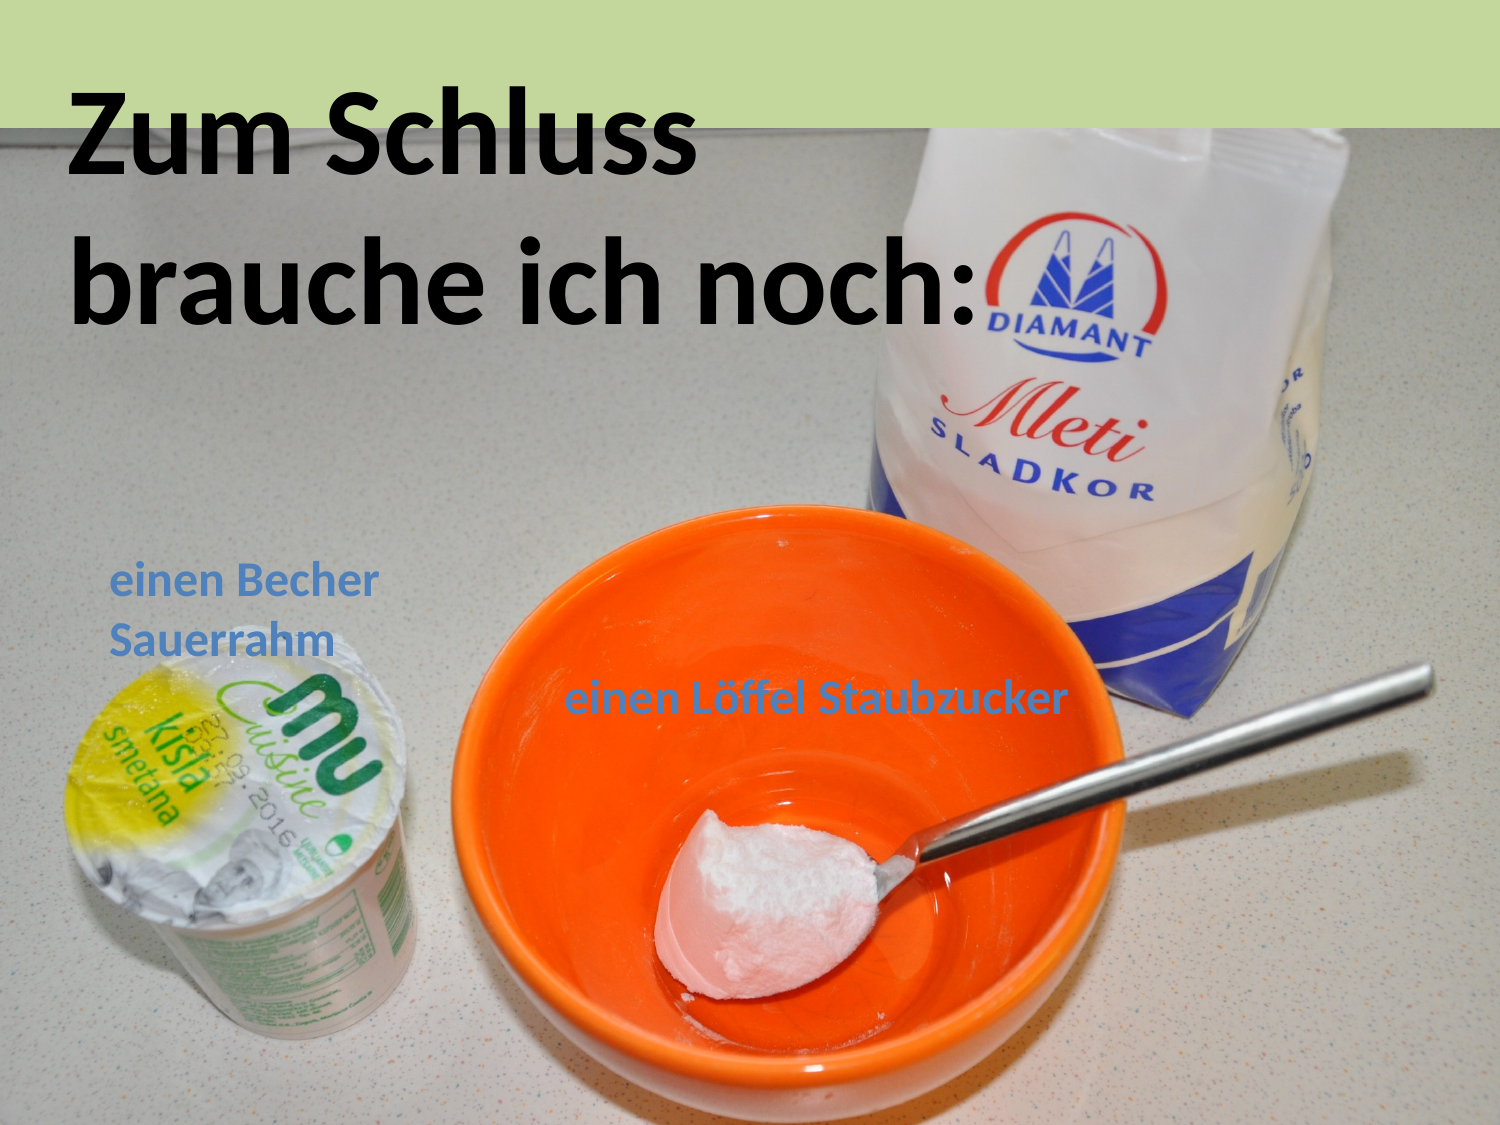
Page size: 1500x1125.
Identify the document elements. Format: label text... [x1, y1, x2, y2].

text_box Zum Schluss brauche ich noch: [53, 42, 1046, 126]
picture [0, 128, 1500, 1125]
